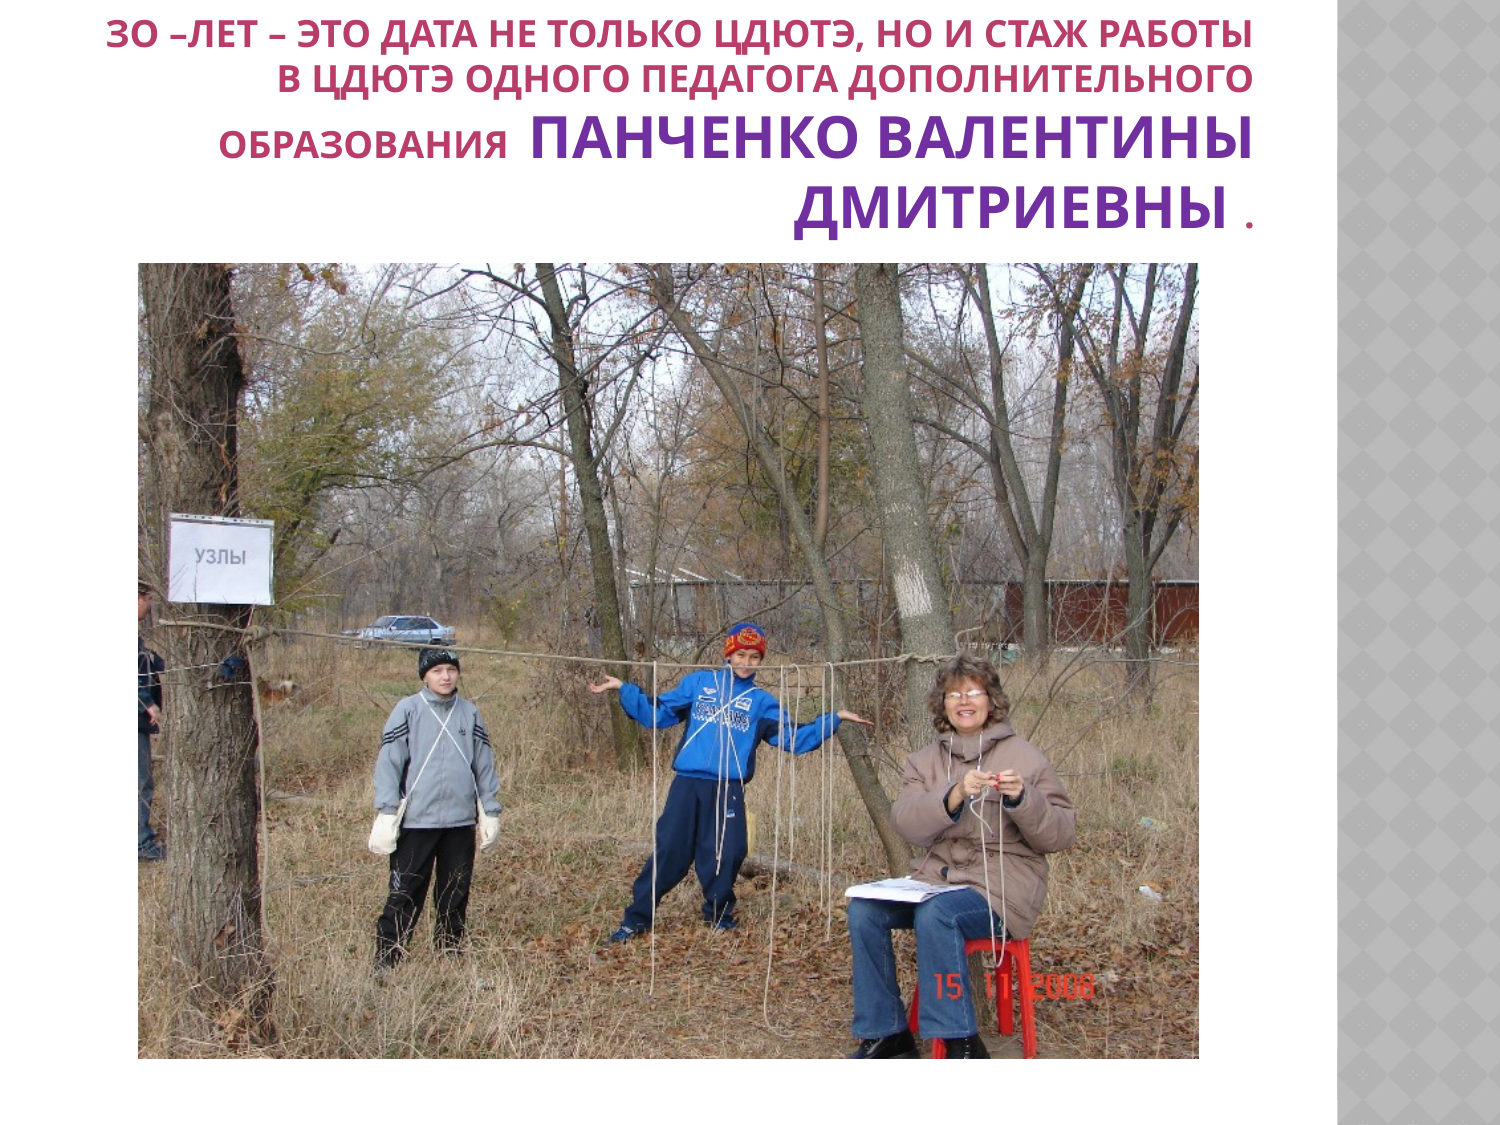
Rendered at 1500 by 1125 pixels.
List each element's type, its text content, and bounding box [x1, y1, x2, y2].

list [138, 263, 1200, 1060]
title Зо –лет – это дата не только ЦДЮТЭ, но и стаж работы в ЦДЮТЭ одного педагога дополнительного образования Панченко Валентины Дмитриевны . [75, 52, 1263, 240]
